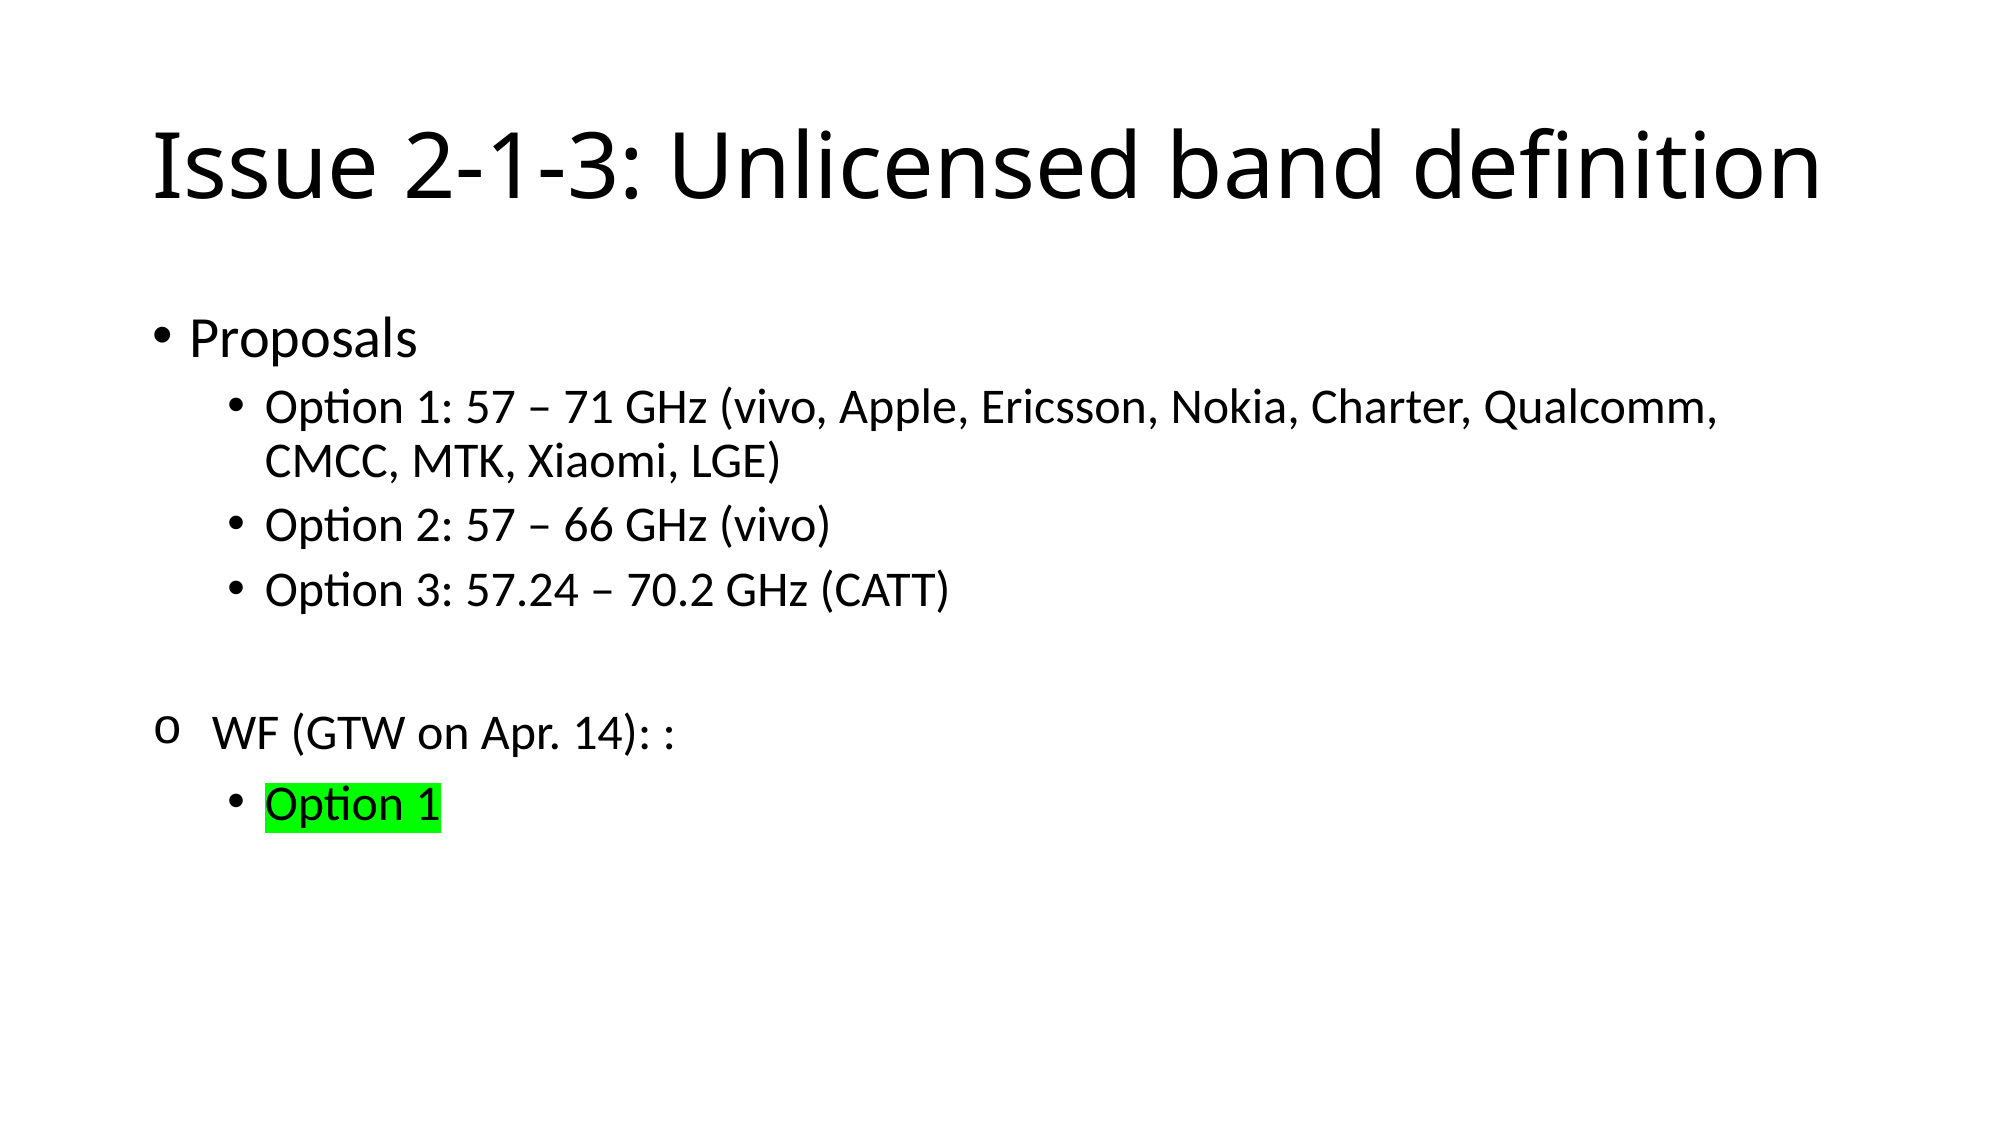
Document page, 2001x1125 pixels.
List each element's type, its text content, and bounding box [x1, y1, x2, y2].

title Issue 2-1-3: Unlicensed band definition [137, 59, 1863, 278]
list Proposals Option 1: 57 – 71 GHz (vivo, Apple, Ericsson, Nokia, Charter, Qualcomm, CMCC, MTK, Xiaomi, LGE) Option 2: 57 – 66 GHz (vivo) Option 3: 57.24 – 70.2 GHz (CATT) WF (GTW on Apr. 14): : Option 1 [137, 299, 1863, 1014]
